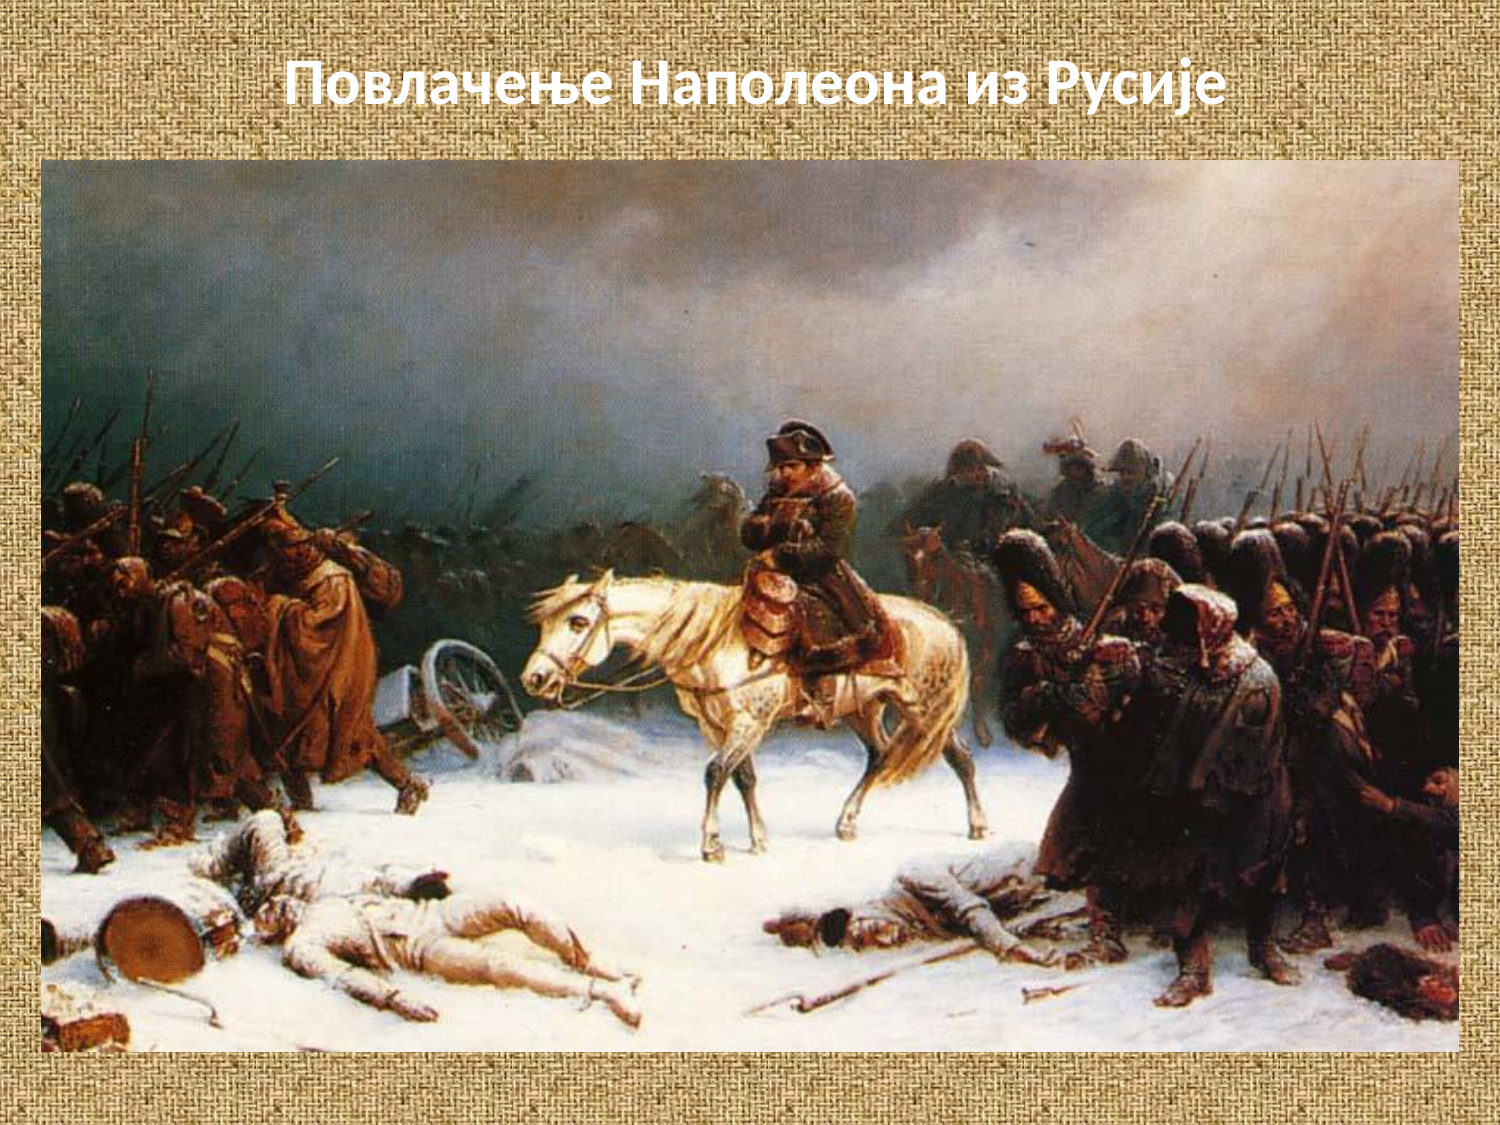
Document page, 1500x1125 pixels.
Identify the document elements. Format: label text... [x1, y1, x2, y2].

picture [0, 0, 1500, 1125]
text_box Повлачење Наполеона из Русије [112, 30, 1400, 126]
